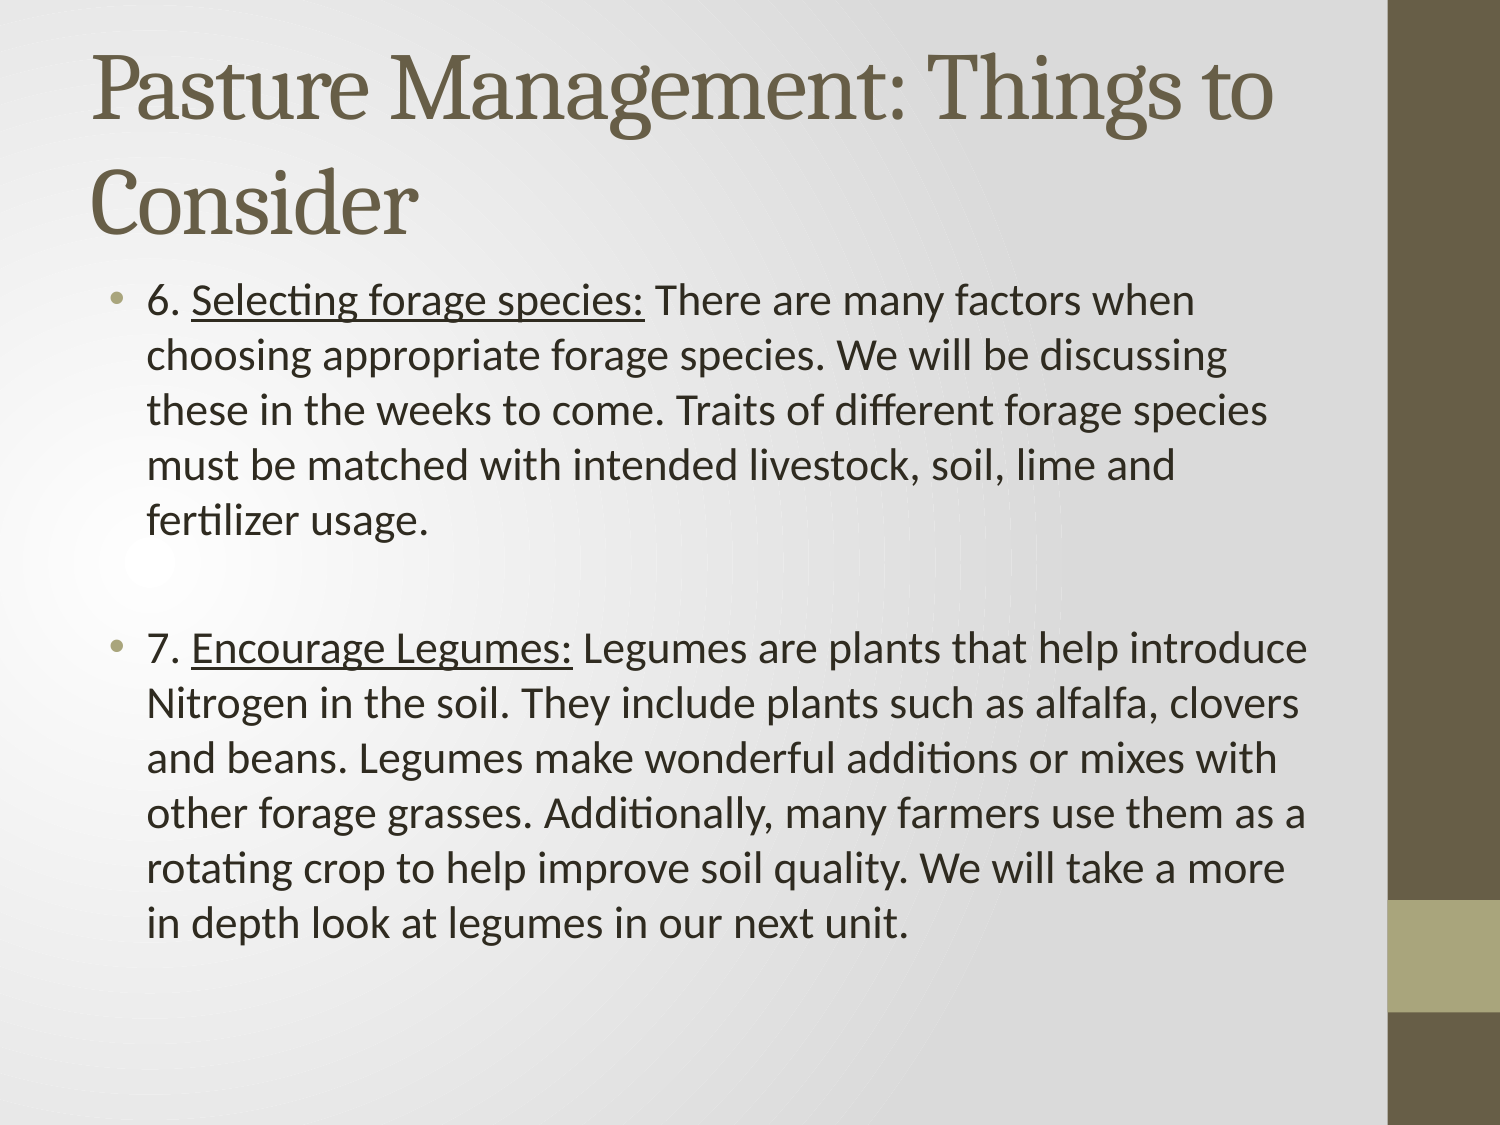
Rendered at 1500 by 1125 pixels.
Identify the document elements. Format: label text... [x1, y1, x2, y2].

list 6. Selecting forage species: There are many factors when choosing appropriate forage species. We will be discussing these in the weeks to come. Traits of different forage species must be matched with intended livestock, soil, lime and fertilizer usage. 7. Encourage Legumes: Legumes are plants that help introduce Nitrogen in the soil. They include plants such as alfalfa, clovers and beans. Legumes make wonderful additions or mixes with other forage grasses. Additionally, many farmers use them as a rotating crop to help improve soil quality. We will take a more in depth look at legumes in our next unit. [75, 262, 1325, 1050]
title Pasture Management: Things to Consider [75, 45, 1325, 233]
